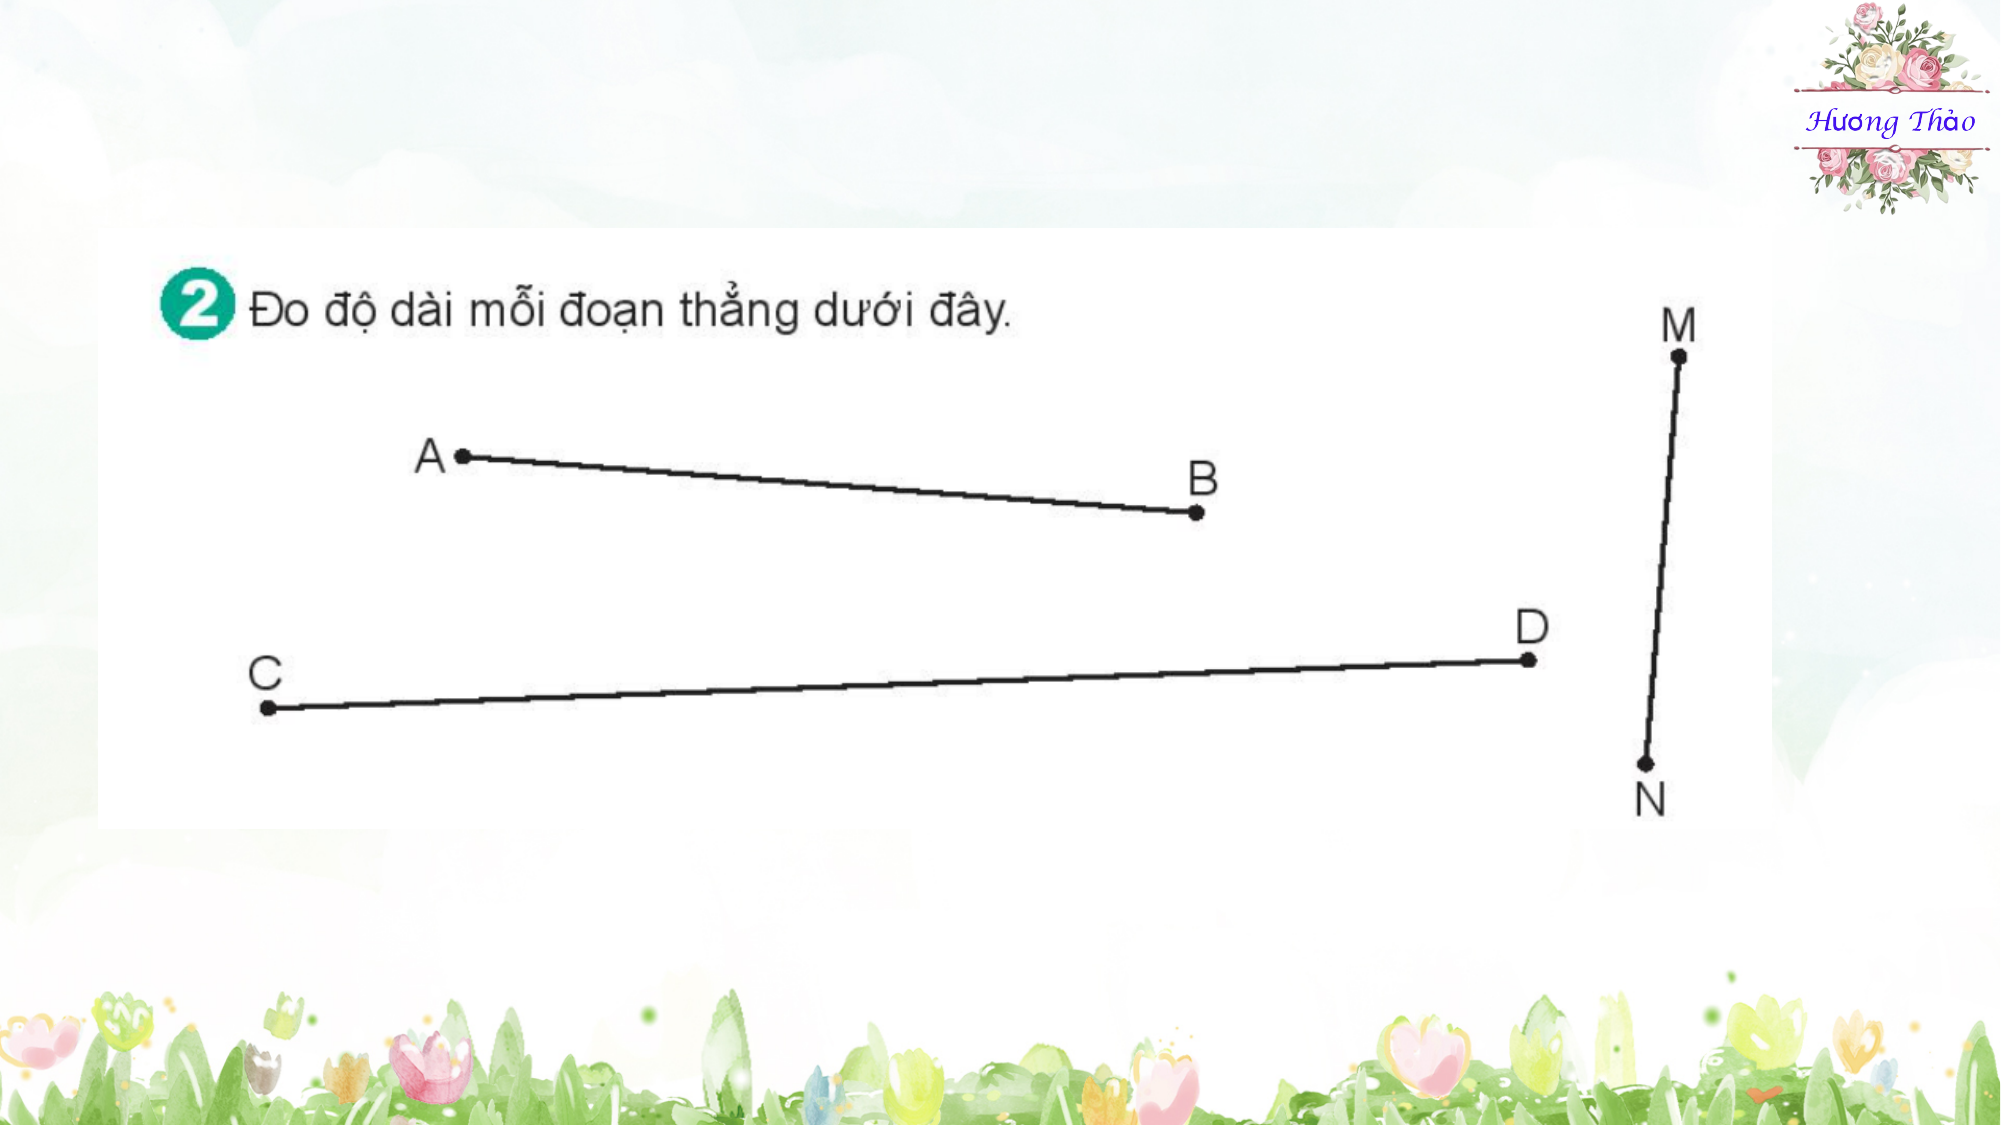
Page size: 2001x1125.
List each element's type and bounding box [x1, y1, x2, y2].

picture [0, 0, 2001, 1125]
list [98, 228, 1772, 829]
